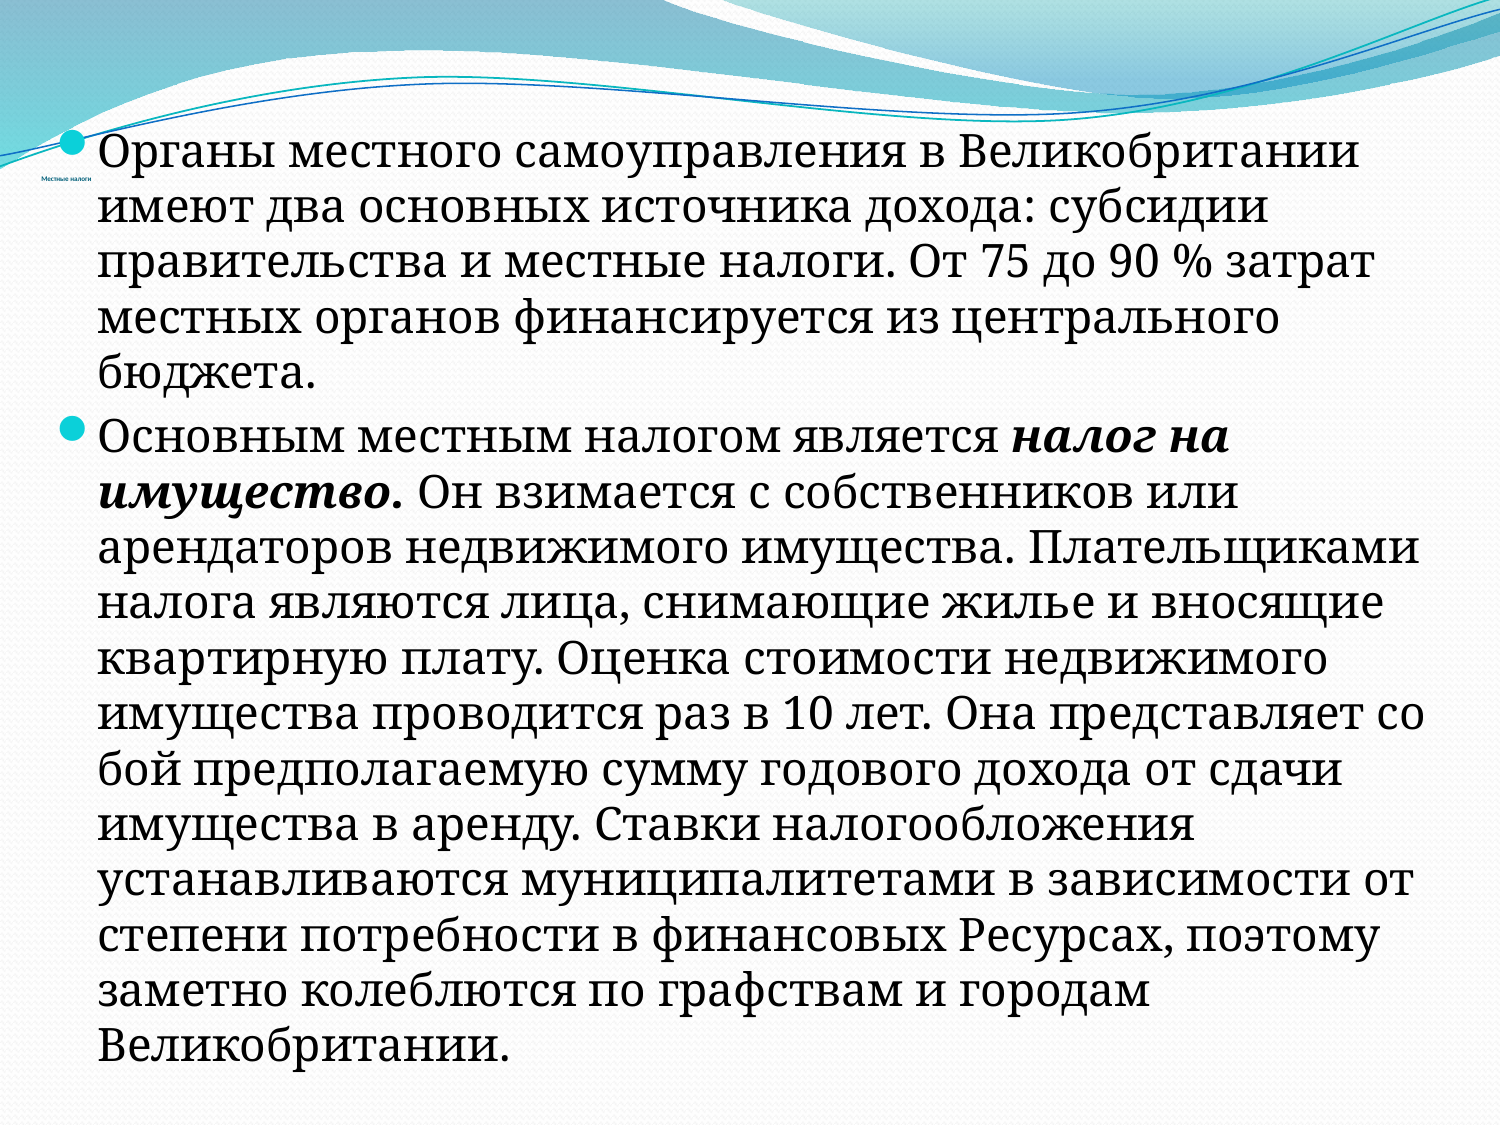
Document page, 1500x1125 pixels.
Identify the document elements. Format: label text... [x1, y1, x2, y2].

title Местные налоги [41, 0, 1425, 113]
list Органы местного самоуправления в Великобритании имеют два основных источника дохода: субсидии правительства и мест­ные налоги. От 75 до 90 % затрат местных органов финансирует­ся из центрального бюджета. Основным местным налогом является налог на имущество. Он взимается с собственников или арендаторов недвижимого имущества. Плательщиками налога являются лица, снимающие жилье и вносящие квартирную плату. Оценка стоимости недви­жимого имущества проводится раз в 10 лет. Она представляет со­бой предполагаемую сумму годового дохода от сдачи имущества в аренду. Ставки налогообложения устанавливаются муниципа­литетами в зависимости от степени потребности в финансовых Ресурсах, поэтому заметно колеблются по графствам и городам Великобритании. [41, 113, 1471, 1094]
